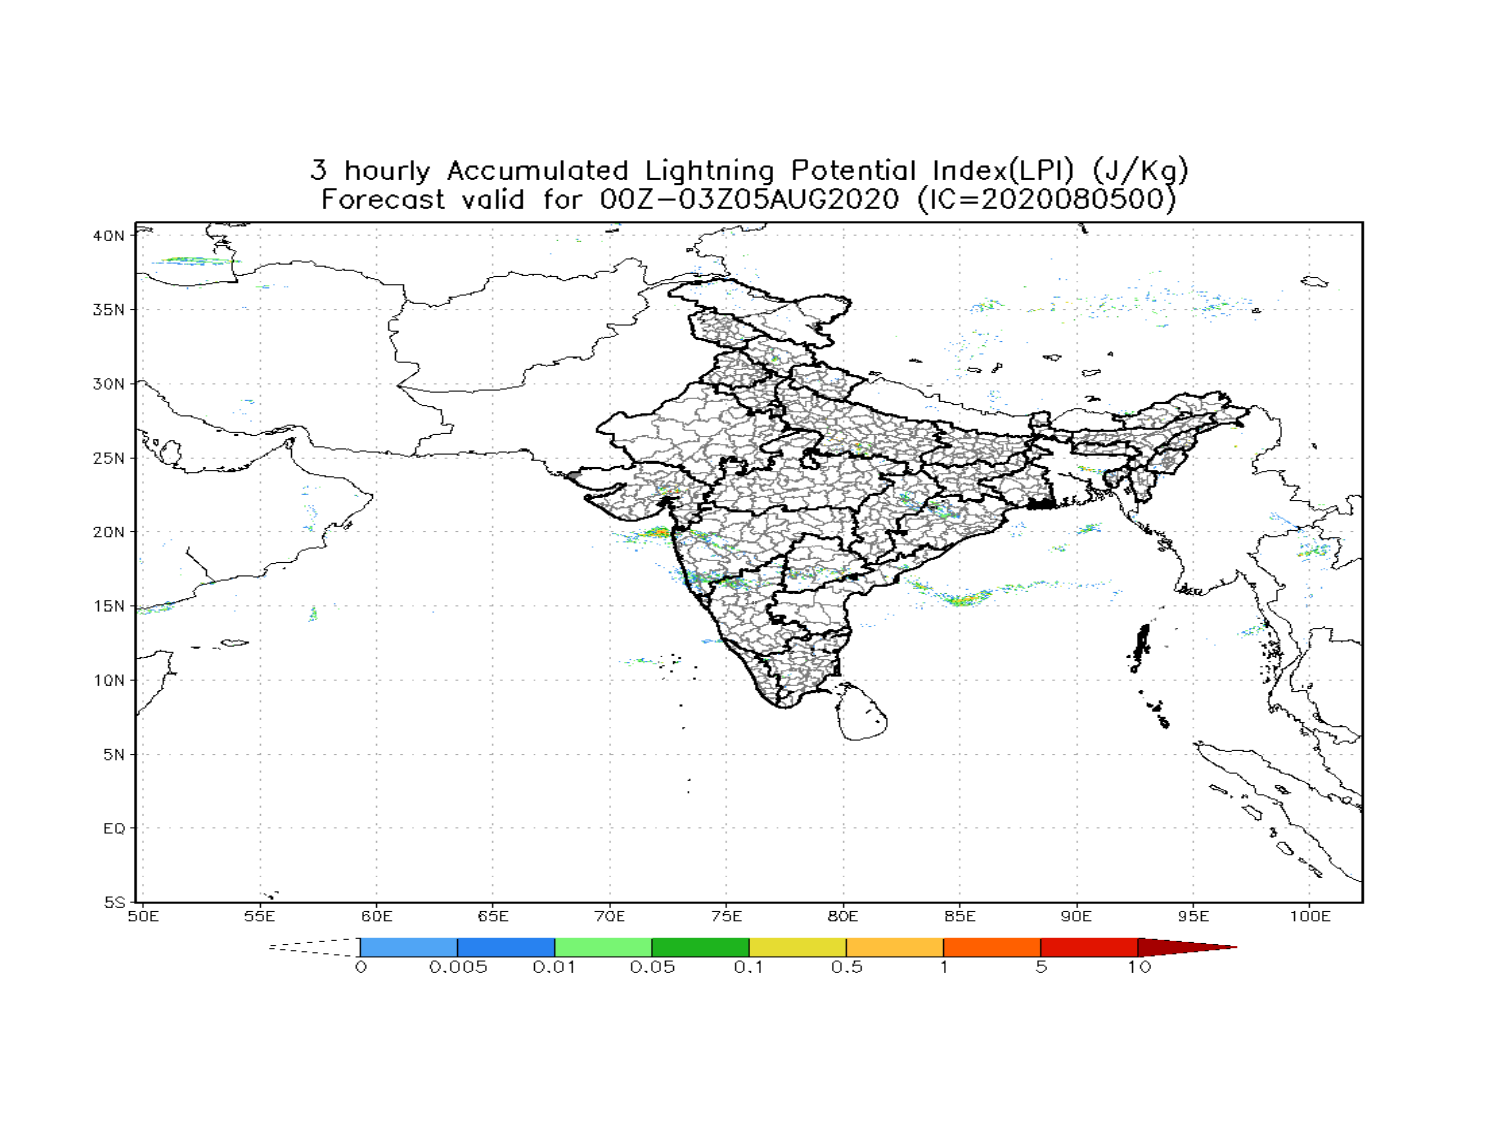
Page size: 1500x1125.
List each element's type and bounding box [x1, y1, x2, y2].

picture [74, 149, 1426, 976]
